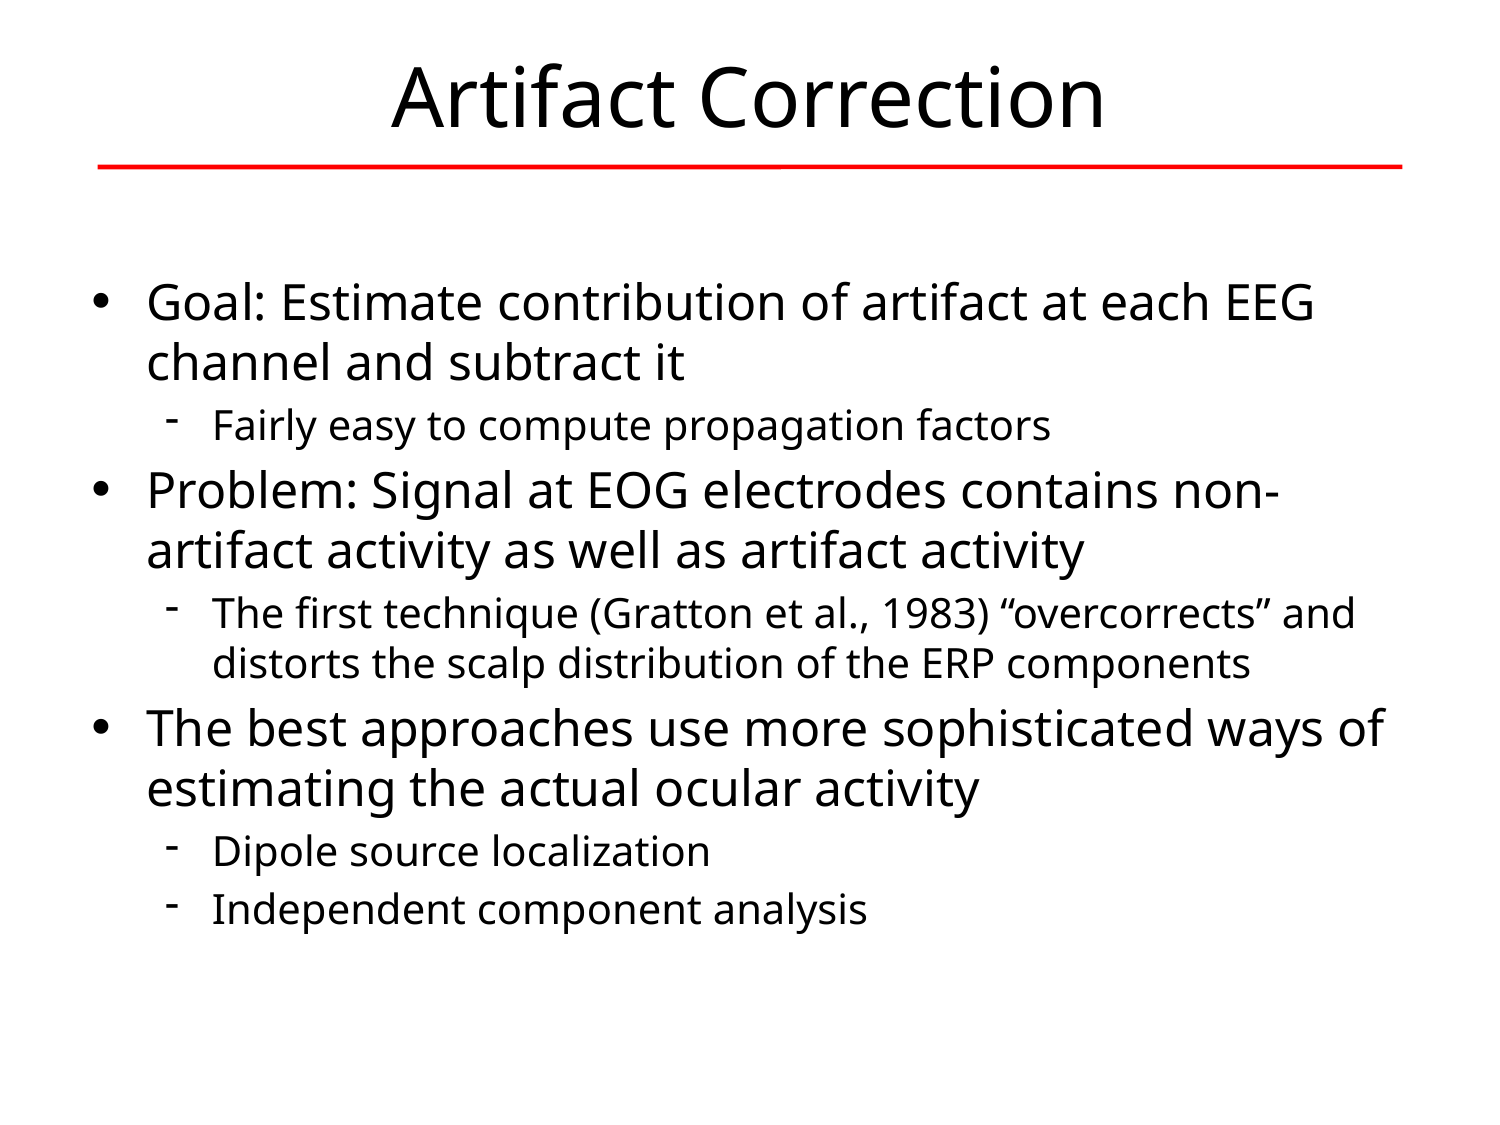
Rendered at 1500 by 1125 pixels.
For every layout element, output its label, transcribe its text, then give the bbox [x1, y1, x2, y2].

list Goal: Estimate contribution of artifact at each EEG channel and subtract it Fairly easy to compute propagation factors Problem: Signal at EOG electrodes contains non-artifact activity as well as artifact activity The first technique (Gratton et al., 1983) “overcorrects” and distorts the scalp distribution of the ERP components The best approaches use more sophisticated ways of estimating the actual ocular activity Dipole source localization Independent component analysis [74, 262, 1426, 1098]
title Artifact Correction [74, 0, 1426, 188]
